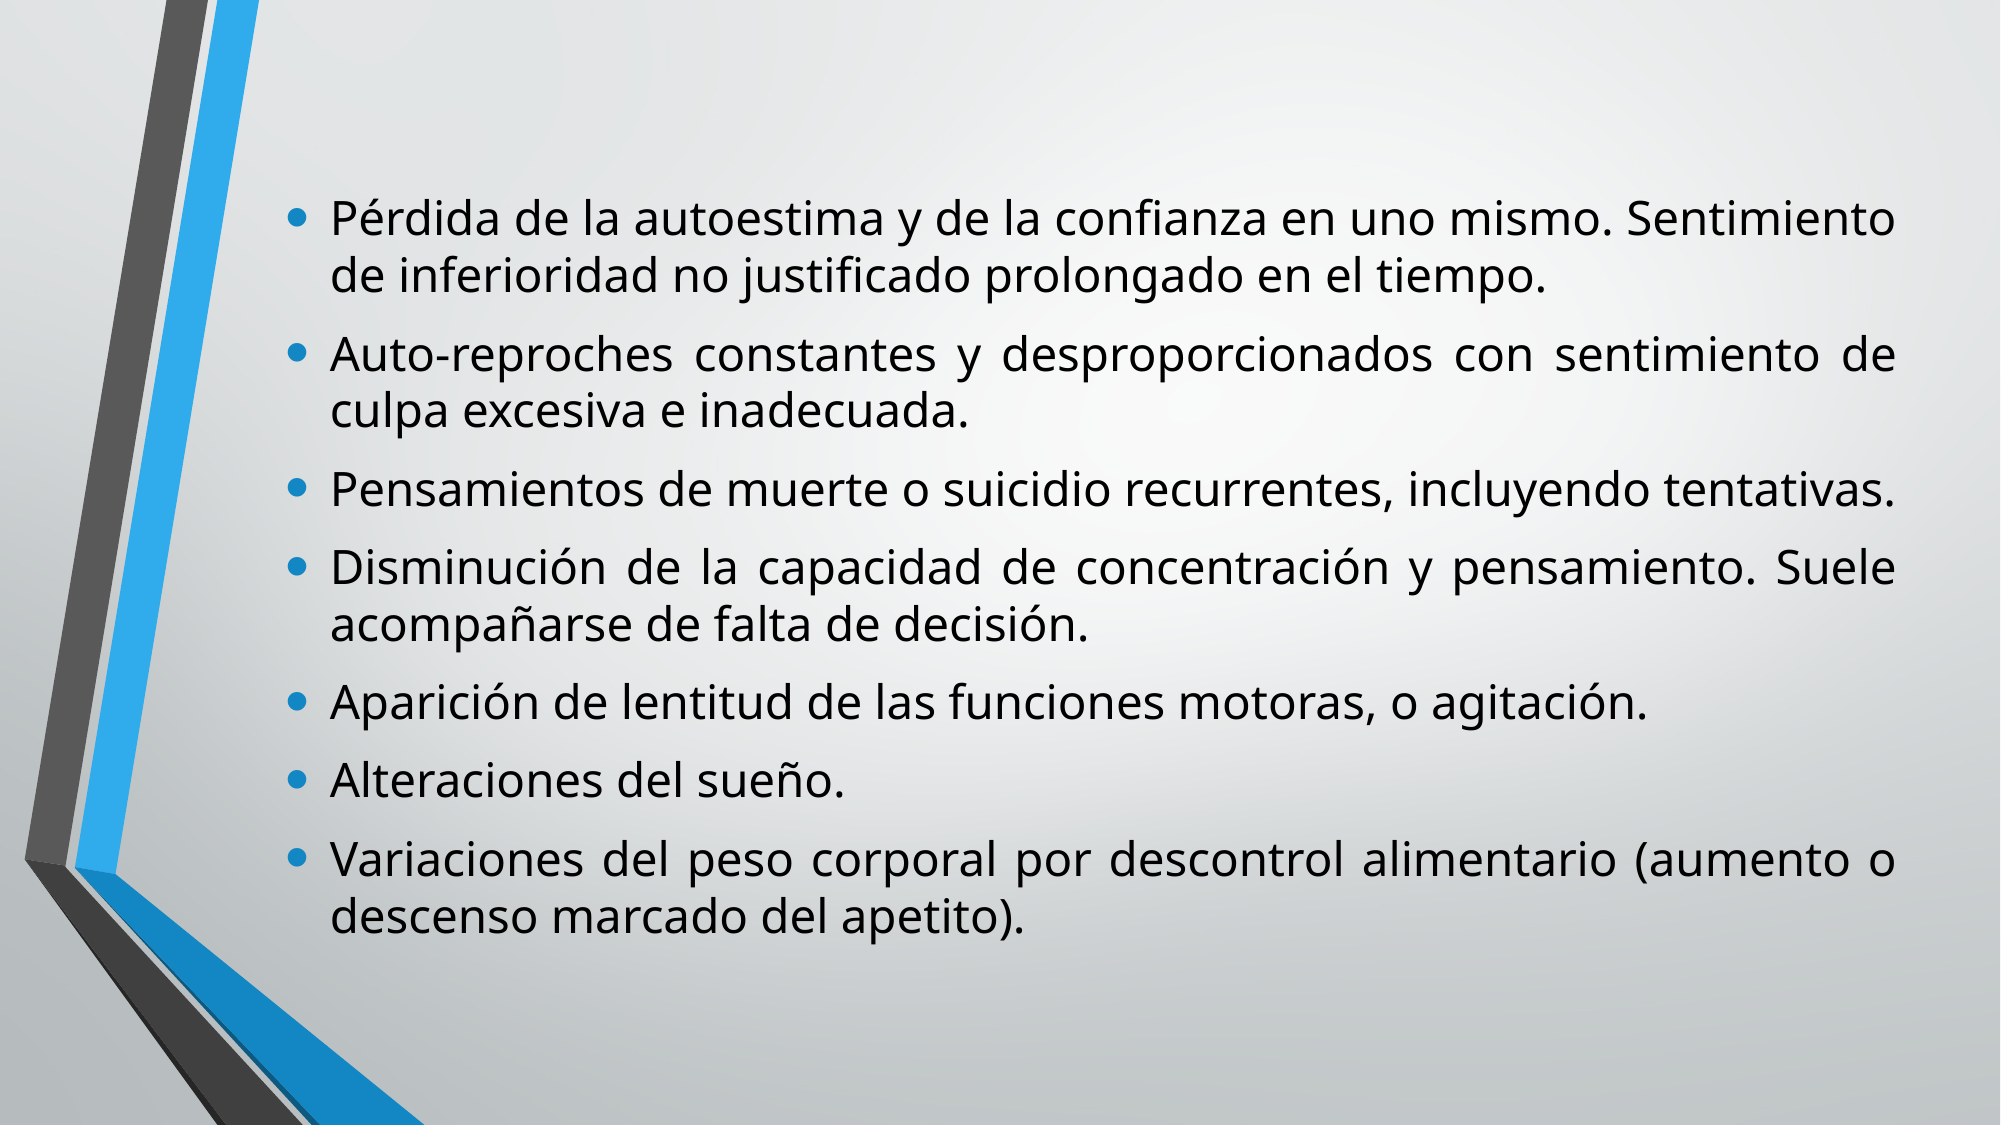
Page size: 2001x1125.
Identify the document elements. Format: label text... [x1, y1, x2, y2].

list Pérdida de la autoestima y de la confianza en uno mismo. Sentimiento de inferioridad no justificado prolongado en el tiempo. Auto-reproches constantes y desproporcionados con sentimiento de culpa excesiva e inadecuada. Pensamientos de muerte o suicidio recurrentes, incluyendo tentativas. Disminución de la capacidad de concentración y pensamiento. Suele acompañarse de falta de decisión. Aparición de lentitud de las funciones motoras, o agitación. Alteraciones del sueño. Variaciones del peso corporal por descontrol alimentario (aumento o descenso marcado del apetito). [270, 86, 1914, 967]
